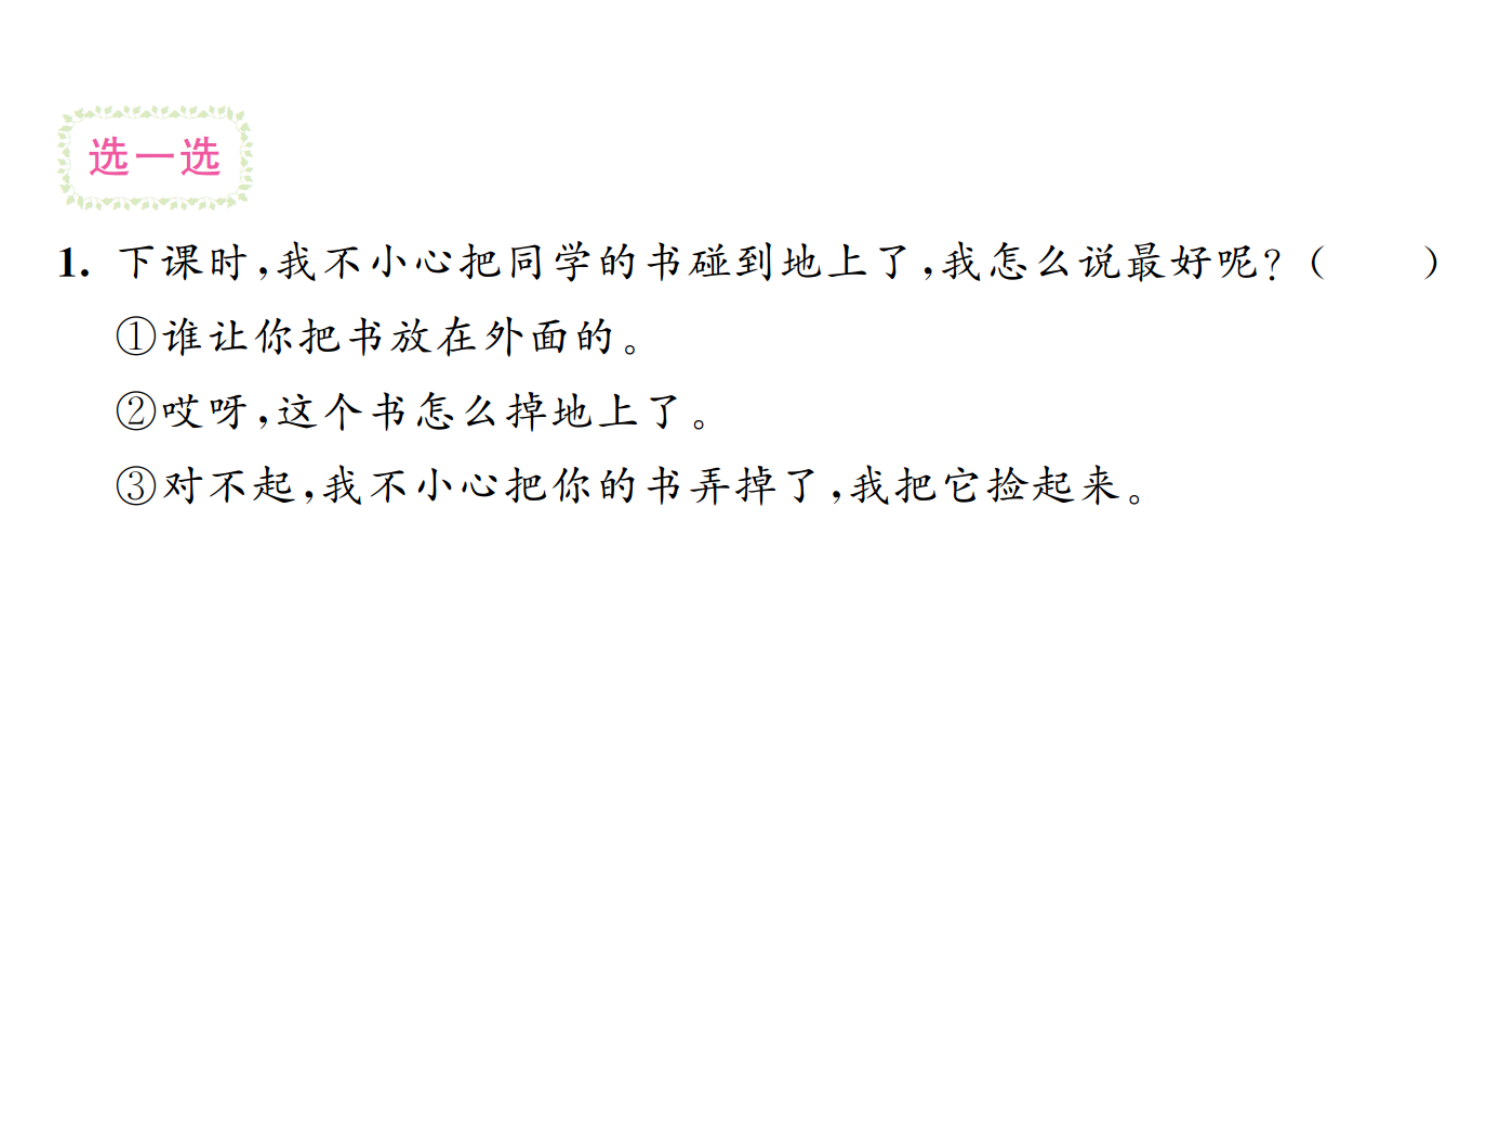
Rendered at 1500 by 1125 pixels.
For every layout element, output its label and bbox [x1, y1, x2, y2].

picture [41, 89, 1459, 519]
